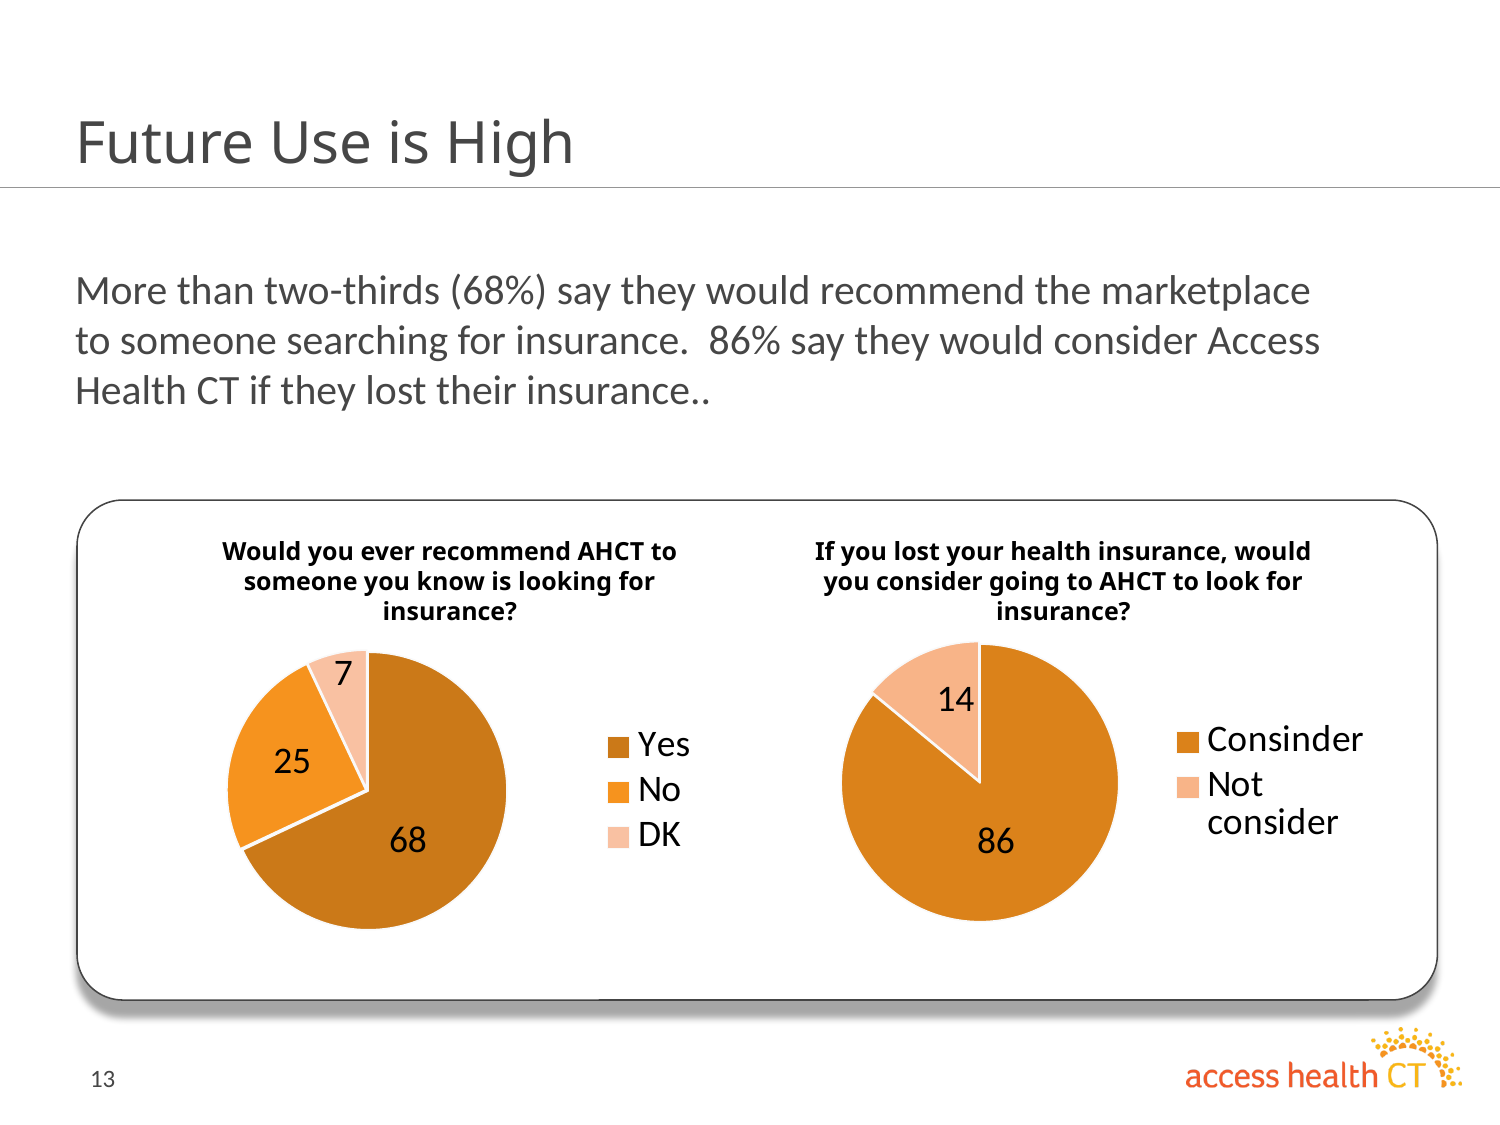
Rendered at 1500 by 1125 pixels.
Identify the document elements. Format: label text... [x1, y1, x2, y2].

chart [162, 605, 715, 980]
chart [738, 597, 1389, 971]
text_box [76, 499, 1439, 1001]
picture [1186, 1027, 1462, 1097]
title Future Use is High [75, 45, 1400, 175]
text_box Would you ever recommend AHCT to someone you know is looking for insurance? [174, 528, 725, 633]
list More than two-thirds (68%) say they would recommend the marketplace to someone searching for insurance. 86% say they would consider Access Health CT if they lost their insurance.. [75, 262, 1338, 488]
text_box If you lost your health insurance, would you consider going to AHCT to look for insurance? [774, 528, 1353, 595]
